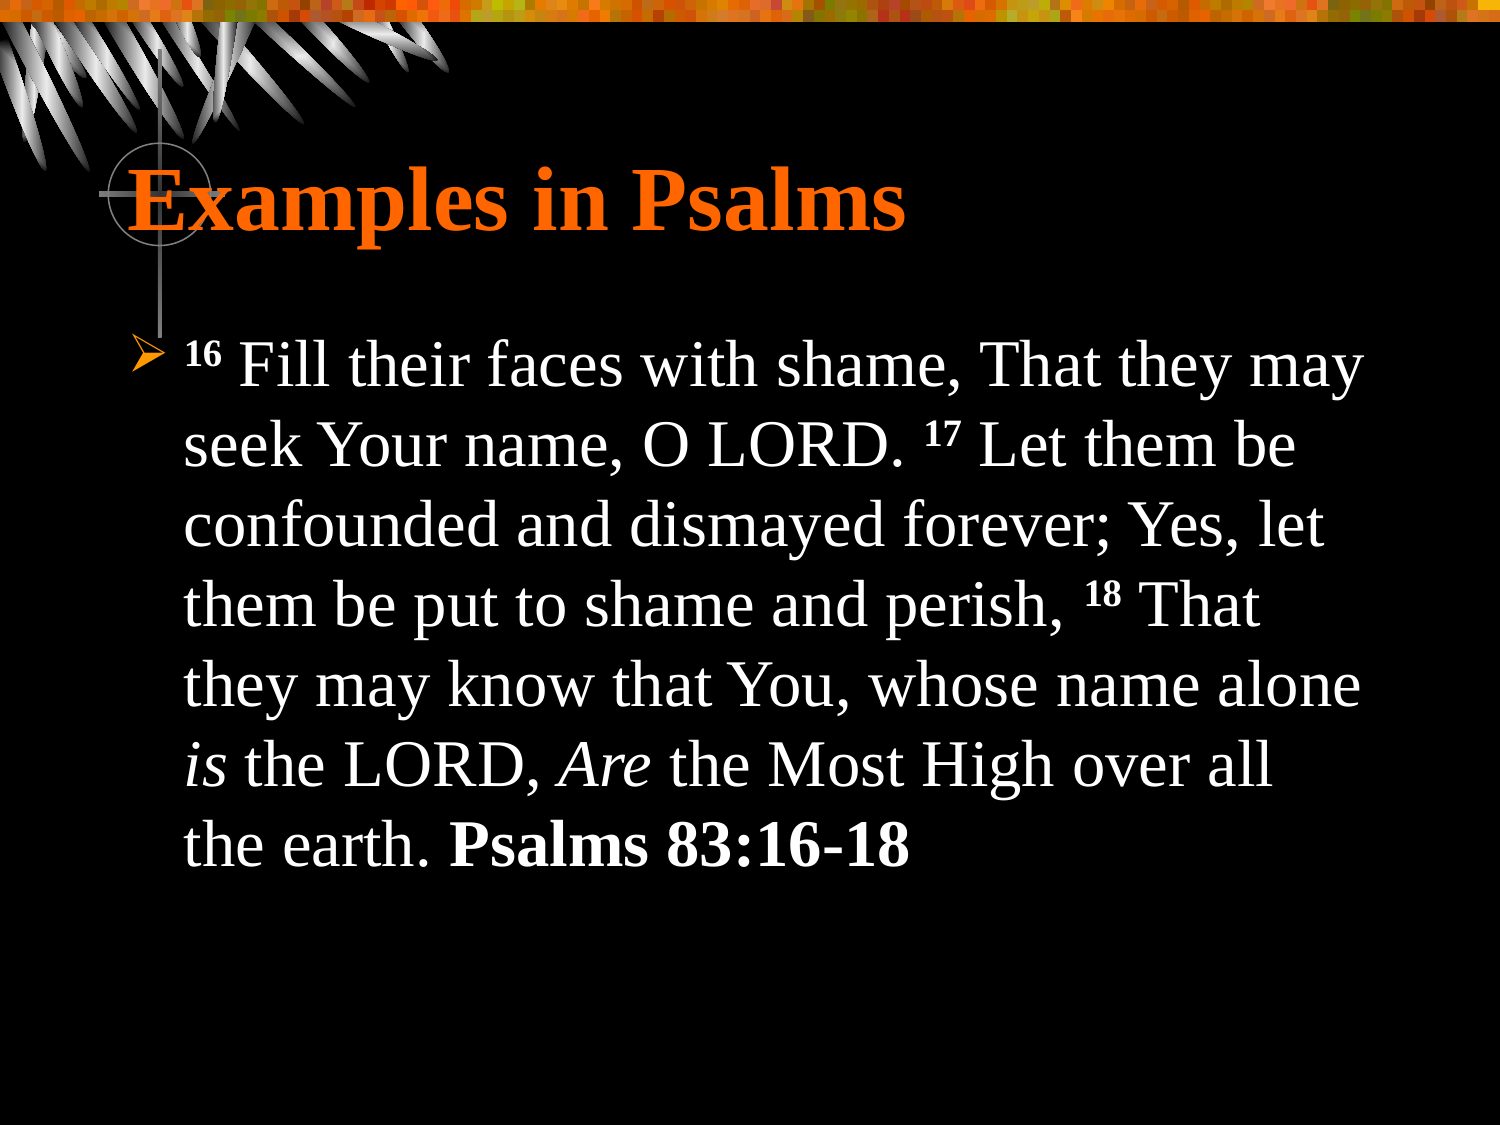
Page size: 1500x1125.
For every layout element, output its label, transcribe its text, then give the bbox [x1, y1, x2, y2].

title Examples in Psalms [112, 99, 1388, 288]
list 16 Fill their faces with shame, That they may seek Your name, O Lord. 17 Let them be confounded and dismayed forever; Yes, let them be put to shame and perish, 18 That they may know that You, whose name alone is the Lord, Are the Most High over all the earth. Psalms 83:16-18 [112, 312, 1388, 988]
picture [0, 0, 1500, 22]
